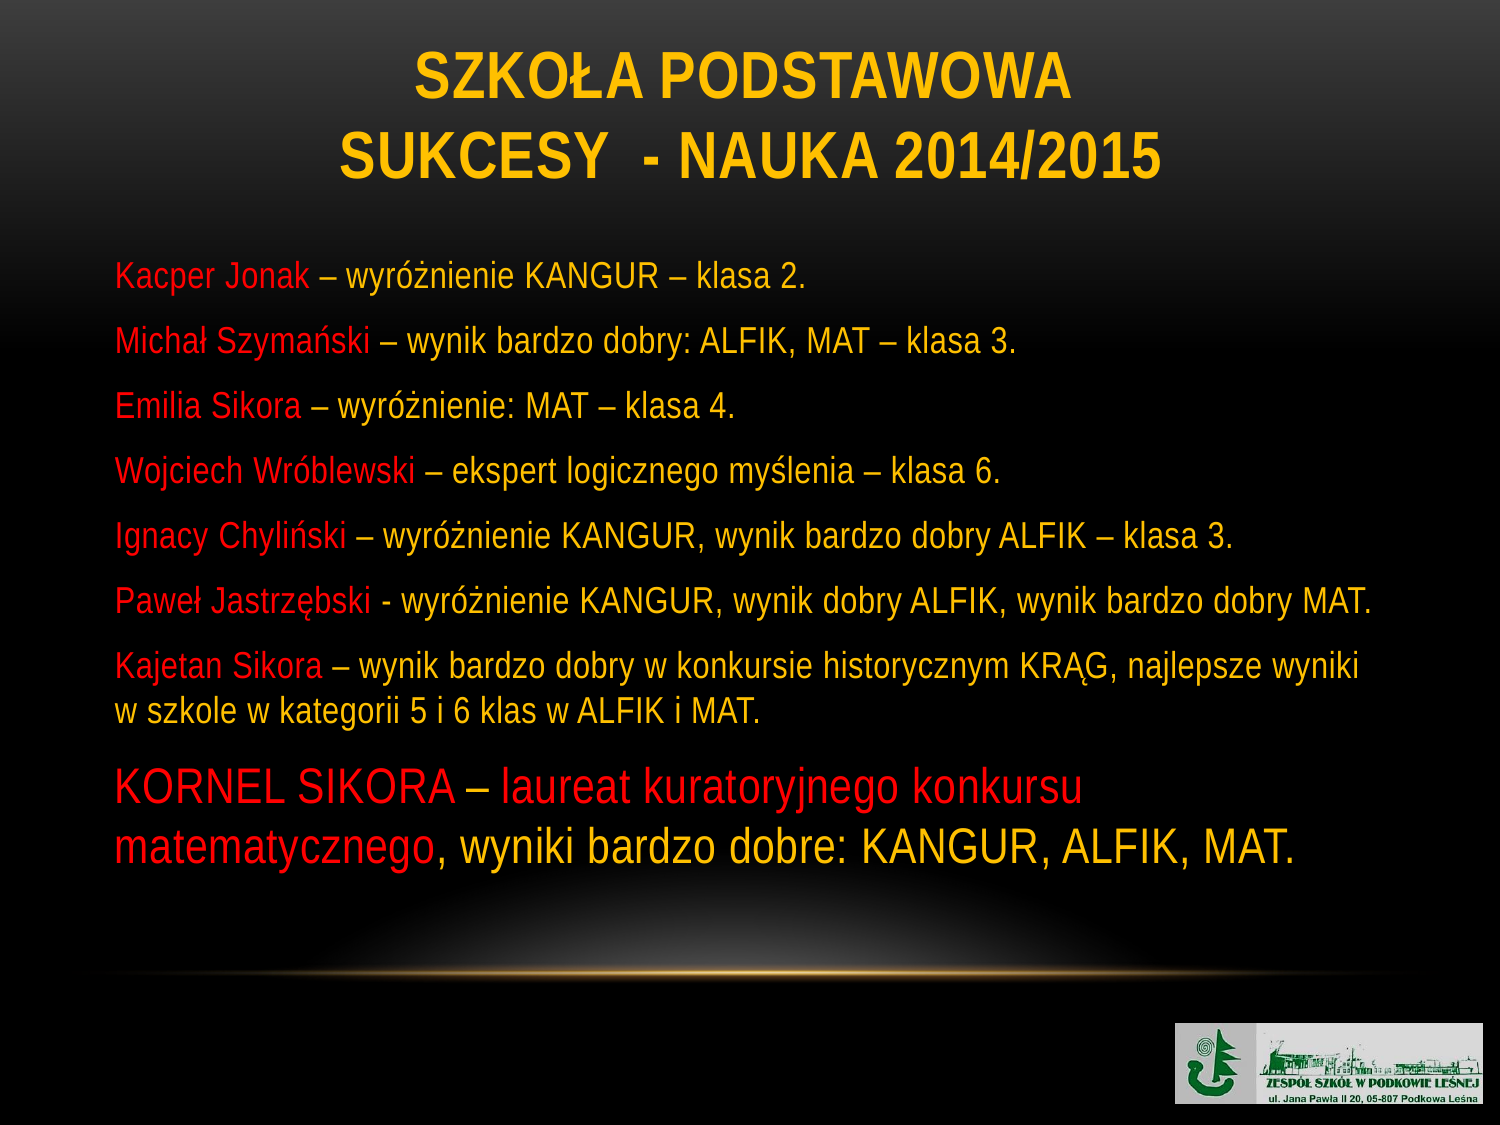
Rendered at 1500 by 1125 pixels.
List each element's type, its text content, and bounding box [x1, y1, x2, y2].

title SZKOŁA PODSTAWOWA SUKCESY - NAUKA 2014/2015 [76, 30, 1427, 200]
picture [0, 0, 1500, 1125]
list Kacper Jonak – wyróżnienie KANGUR – klasa 2. Michał Szymański – wynik bardzo dobry: ALFIK, MAT – klasa 3. Emilia Sikora – wyróżnienie: MAT – klasa 4. Wojciech Wróblewski – ekspert logicznego myślenia – klasa 6. Ignacy Chyliński – wyróżnienie KANGUR, wynik bardzo dobry ALFIK – klasa 3. Paweł Jastrzębski - wyróżnienie KANGUR, wynik dobry ALFIK, wynik bardzo dobry MAT. Kajetan Sikora – wynik bardzo dobry w konkursie historycznym KRĄG, najlepsze wyniki w szkole w kategorii 5 i 6 klas w ALFIK i MAT. KORNEL SIKORA – laureat kuratoryjnego konkursu matematycznego, wyniki bardzo dobre: KANGUR, ALFIK, MAT. [99, 243, 1400, 1000]
